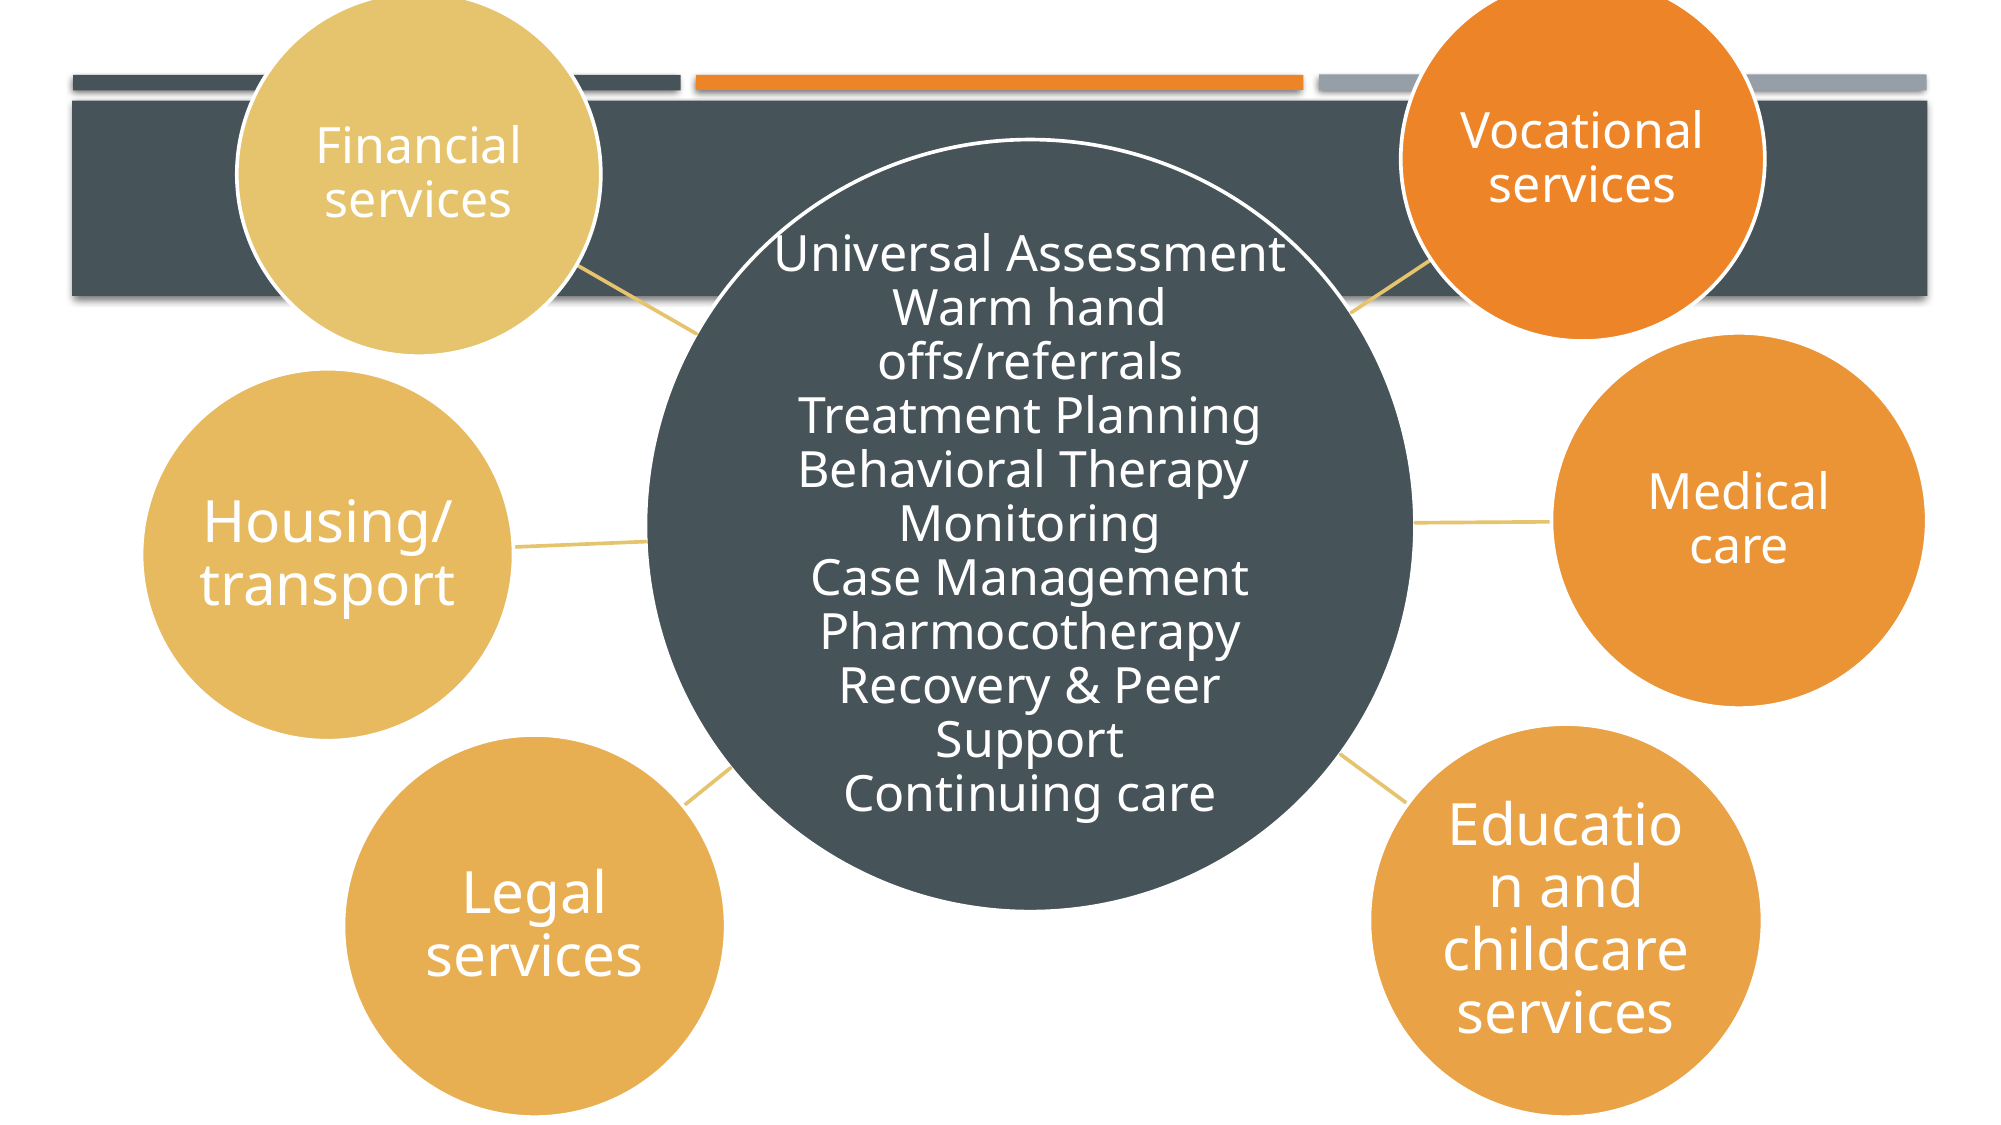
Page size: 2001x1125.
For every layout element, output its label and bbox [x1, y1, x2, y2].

text_box [0, 0, 2000, 1118]
